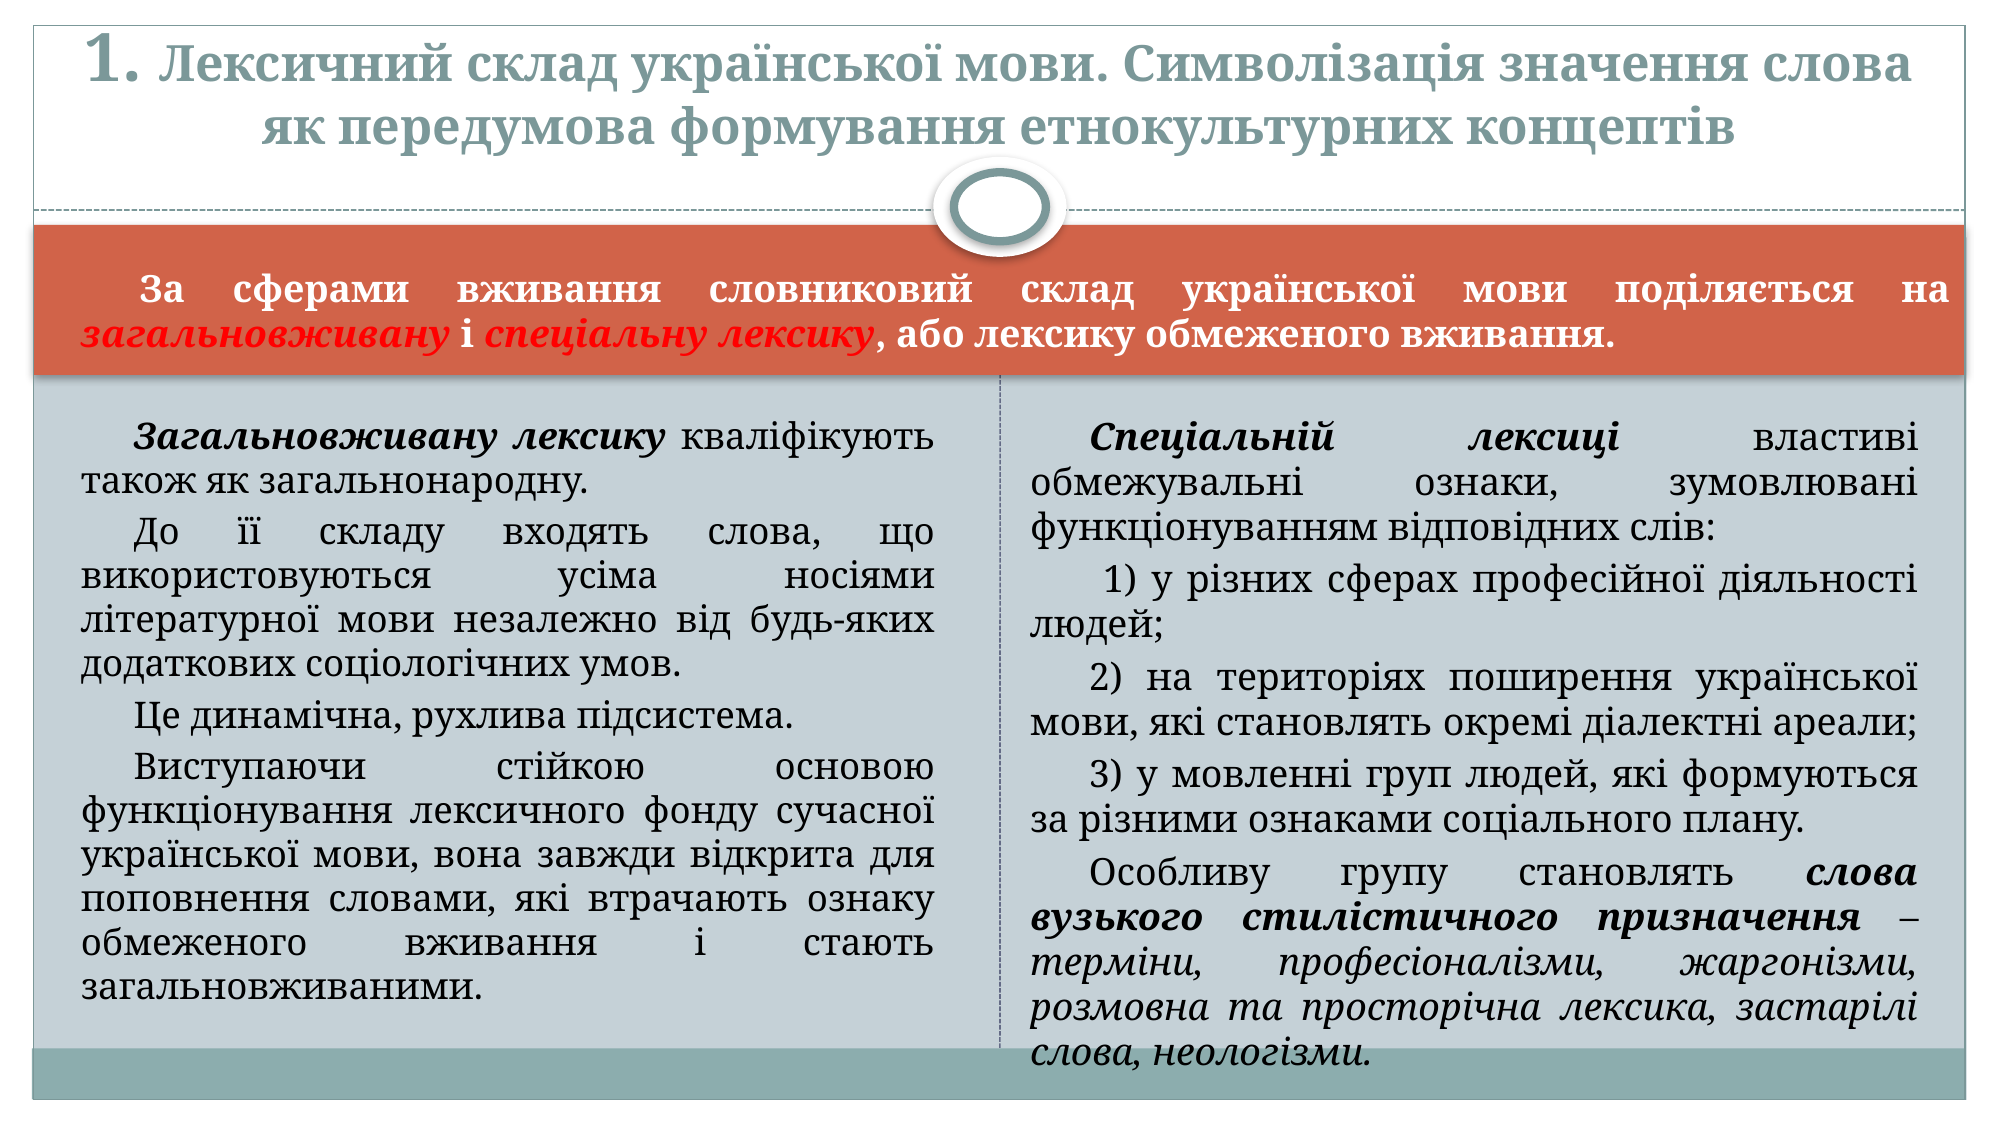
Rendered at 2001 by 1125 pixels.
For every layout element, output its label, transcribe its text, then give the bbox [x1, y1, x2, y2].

list За сферами вживання словниковий склад української мови поділяється на загальновживану і спеціальну лексику, або лексику обмеженого вживання. [65, 249, 1968, 371]
list Загальновживану лексику кваліфікують також як загальнонародну. До її складу входять слова, що використовуються усіма носіями літературної мови незалежно від будь-яких додаткових соціологічних умов. Це динамічна, рухлива підсистема. Виступаючи стійкою основою функціонування лексичного фонду сучасної української мови, вона завжди відкрита для поповнення словами, які втрачають ознаку обмеженого вживання і стають загальновживаними. [66, 405, 950, 1032]
list Спеціальній лексиці властиві обмежувальні ознаки, зумовлювані функціонуванням відповідних слів: 1) у різних сферах професійної діяльності людей; 2) на територіях поширення української мови, які становлять окремі діалектні ареали; 3) у мовленні груп людей, які формуються за різними ознаками соціального плану. Особливу групу становлять слова вузького стилістичного призначення – терміни, професіоналізми, жаргонізми, розмовна та просторічна лексика, застарілі слова, неологізми. [1015, 405, 1934, 1033]
title 1. Лексичний склад української мови. Символізація значення слова як передумова формування етнокультурних концептів [66, 37, 1933, 162]
